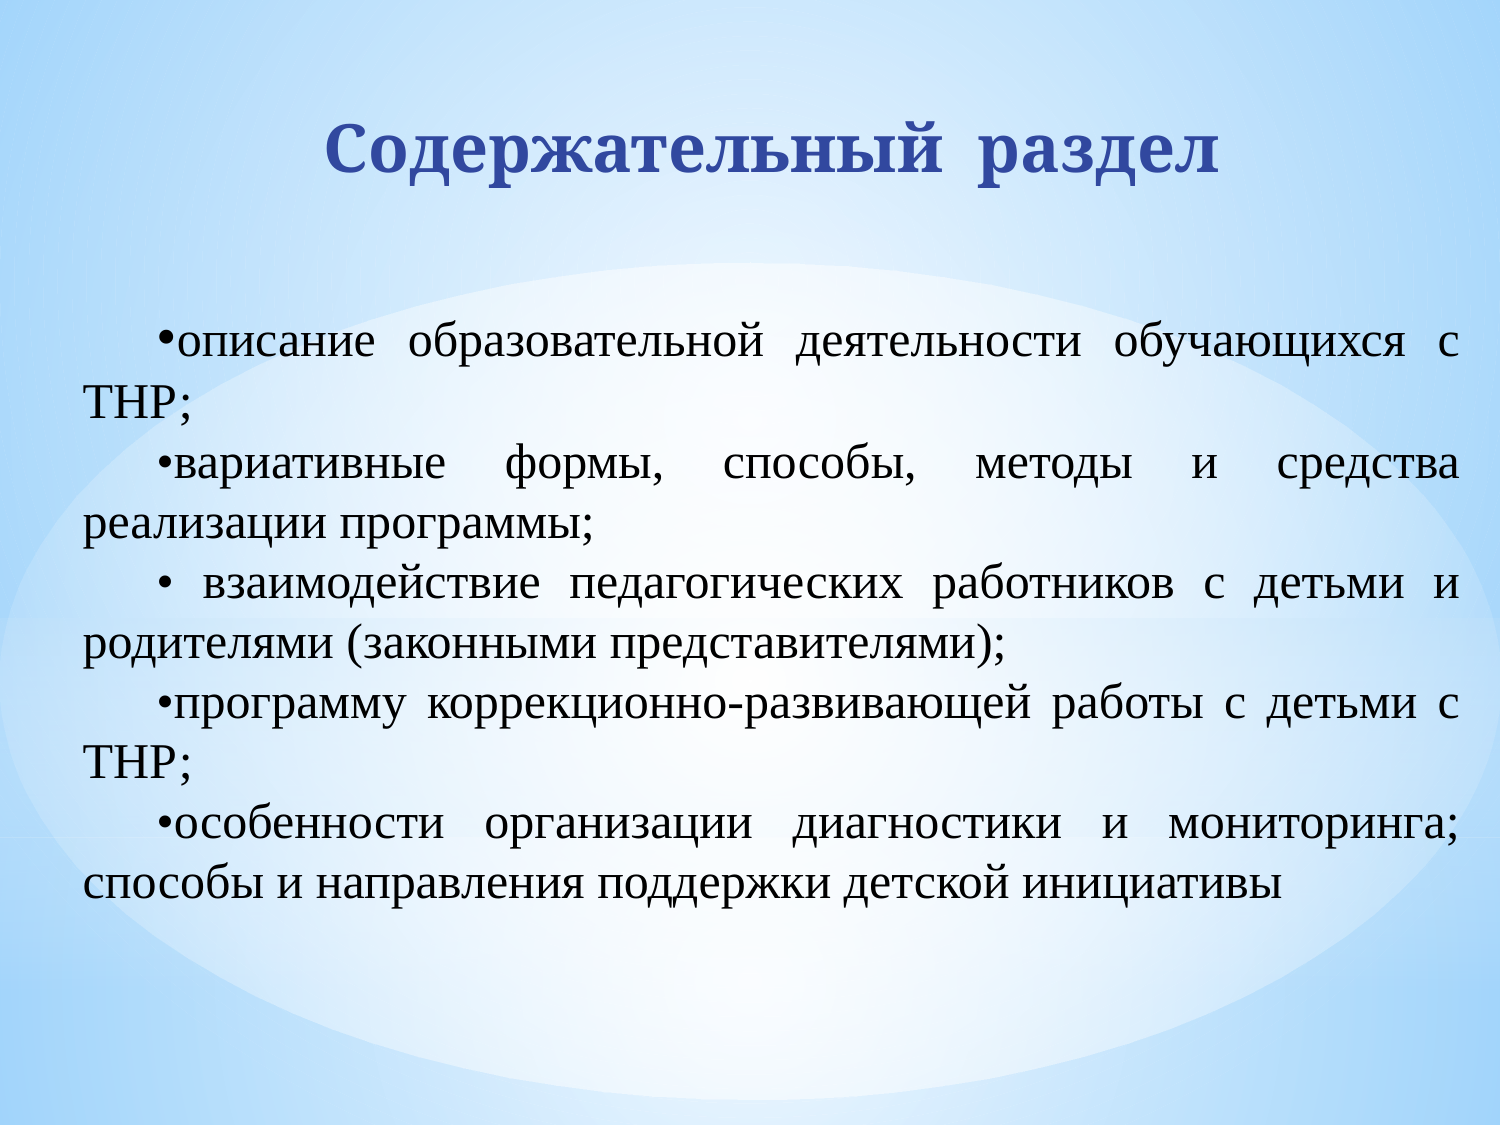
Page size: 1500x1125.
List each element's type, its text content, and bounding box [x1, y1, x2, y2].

text_box •описание образовательной деятельности обучающихся с ТНР; •вариативные формы, способы, методы и средства реализации программы; • взаимодействие педагогических работников с детьми и родителями (законными представителями); •программу коррекционно-развивающей работы с детьми с ТНР; •особенности организации диагностики и мониторинга; способы и направления поддержки детской инициативы [57, 290, 1487, 916]
text_box Содержательный раздел [308, 98, 1235, 194]
